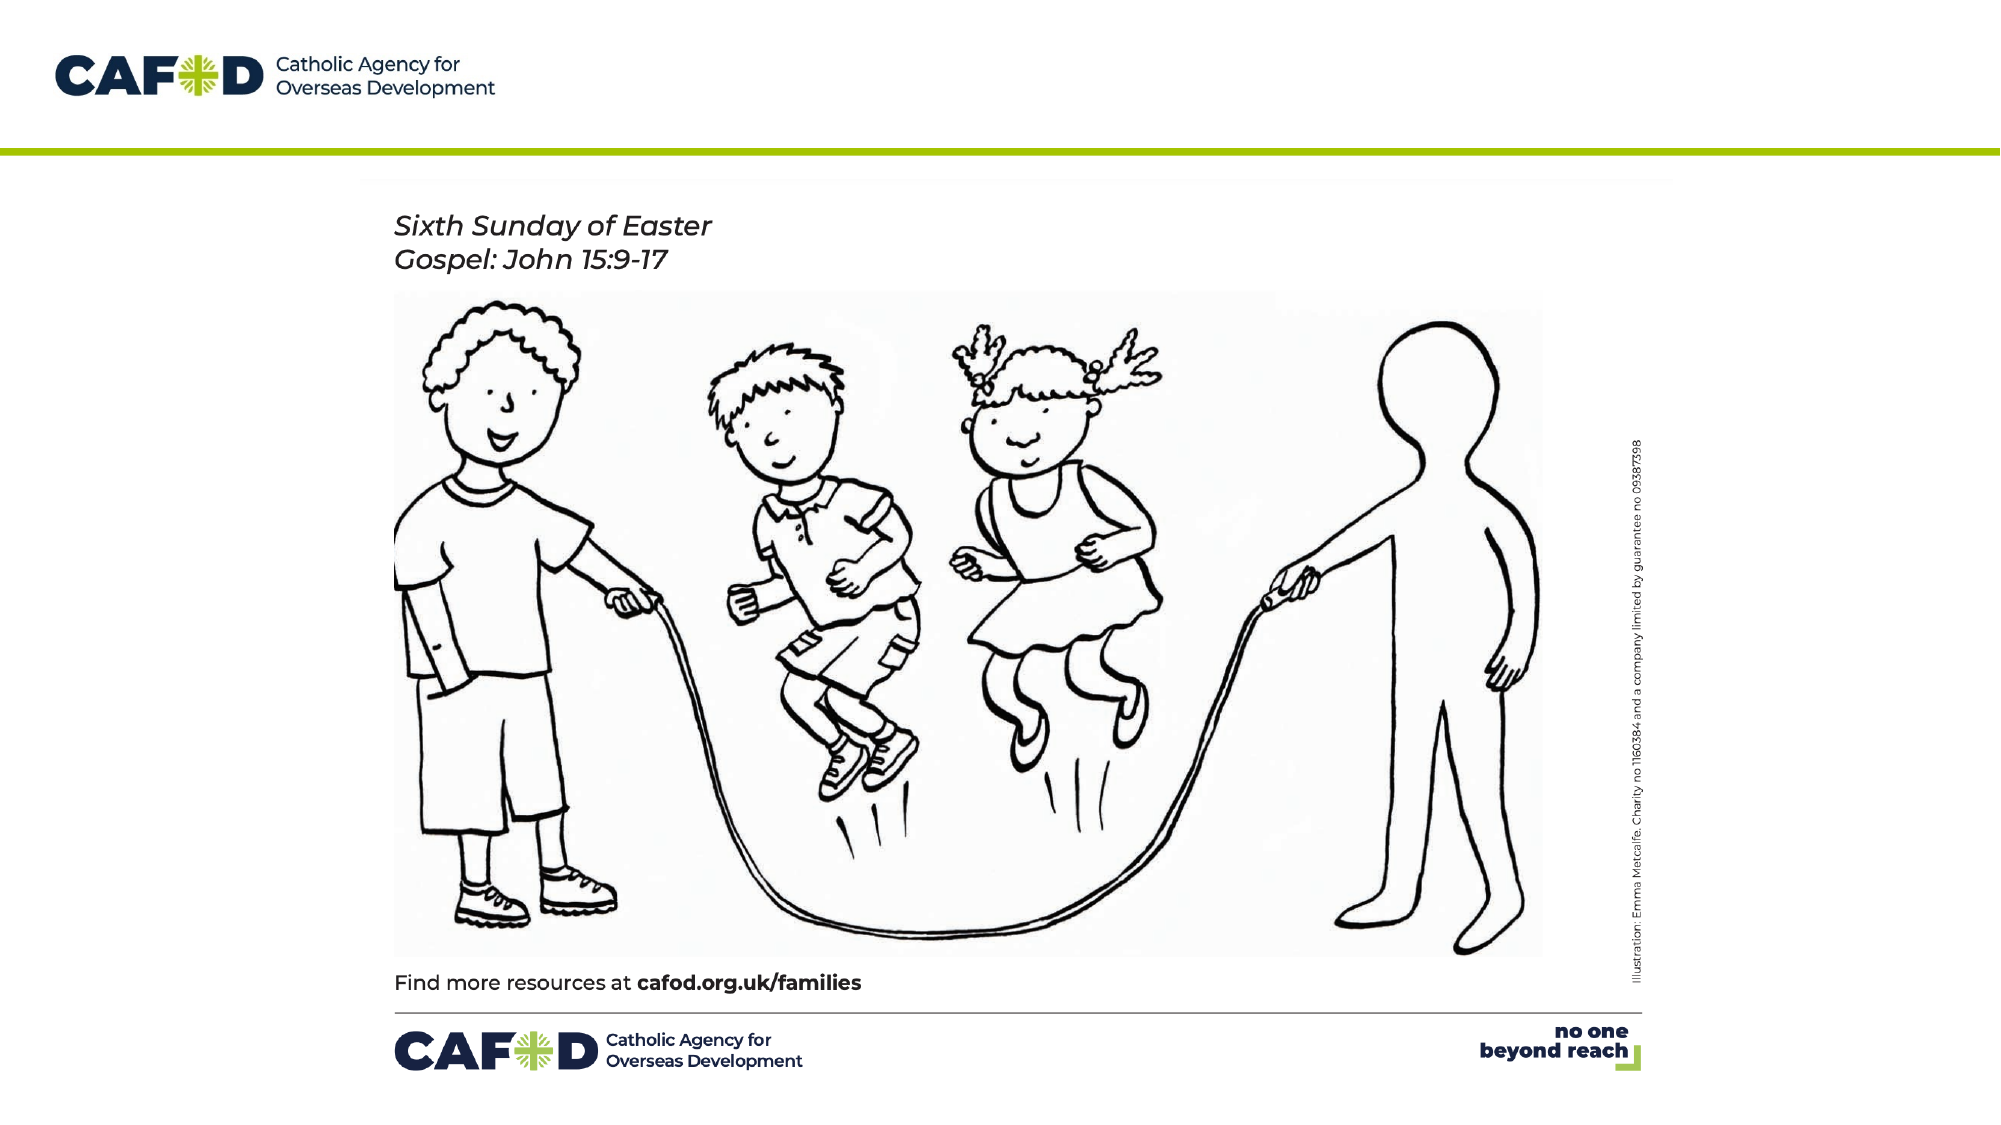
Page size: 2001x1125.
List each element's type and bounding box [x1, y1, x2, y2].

picture [53, 53, 498, 99]
picture [360, 179, 1673, 1106]
